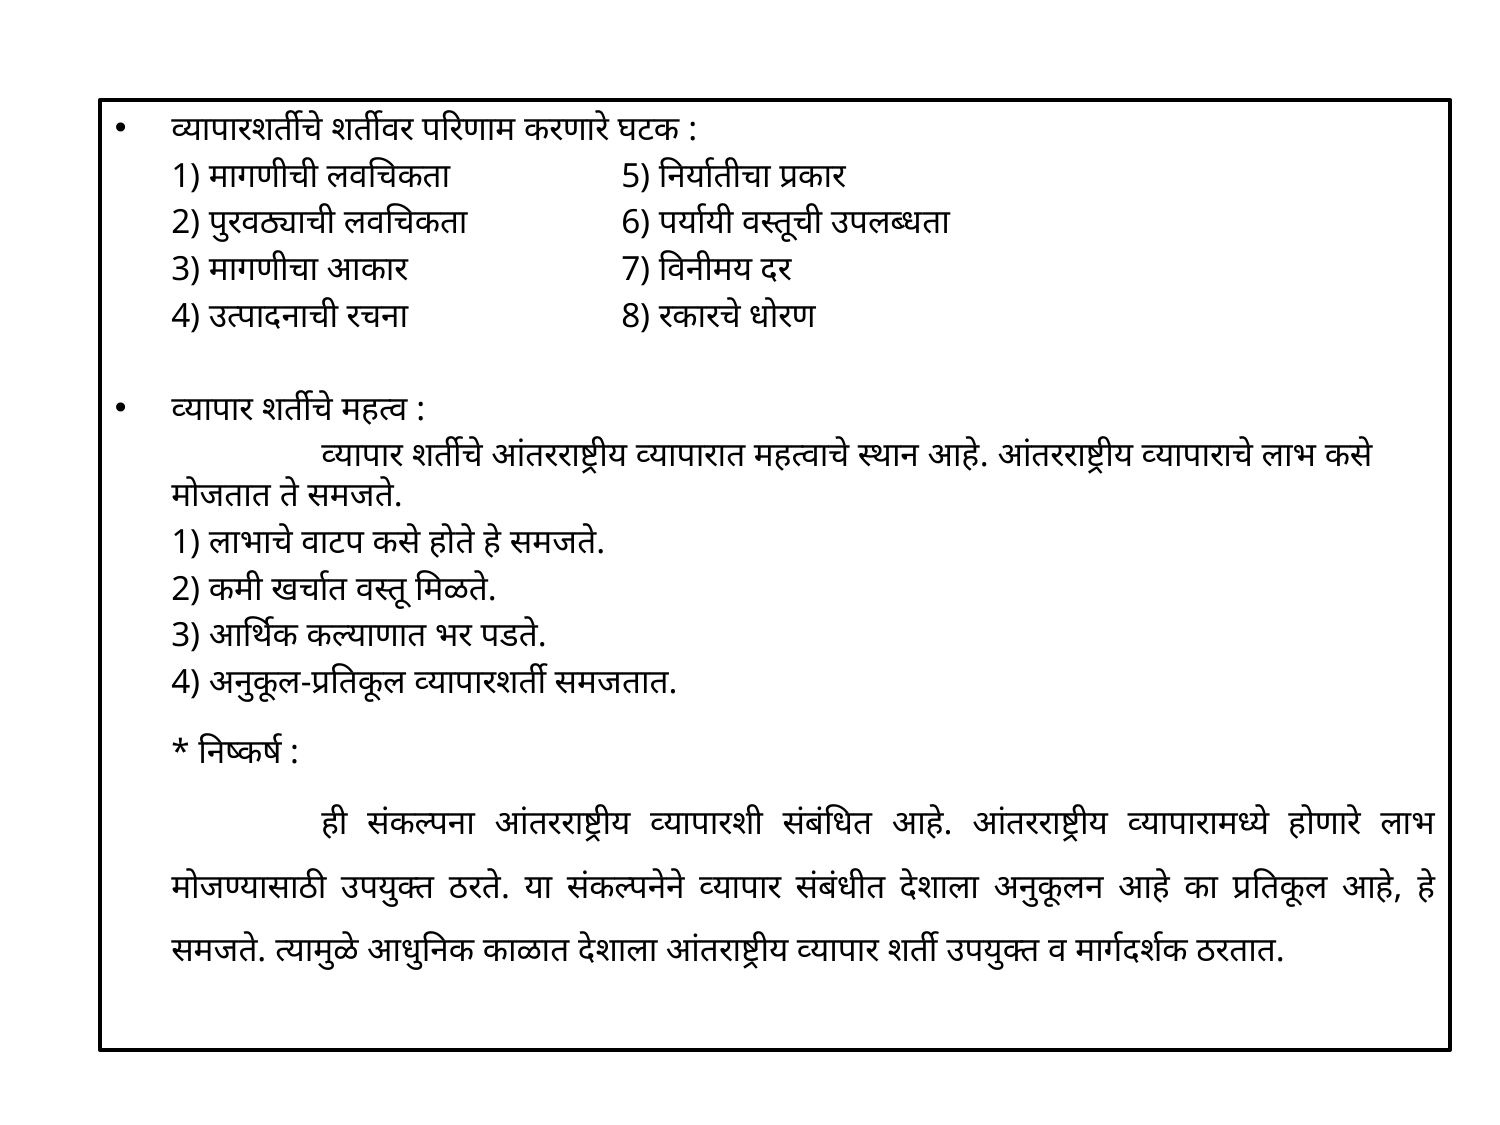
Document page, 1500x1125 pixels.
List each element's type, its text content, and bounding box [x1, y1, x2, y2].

list व्यापारशर्तीचे शर्तीवर परिणाम करणारे घटक : 1) मागणीची लवचिकता 5) निर्यातीचा प्रकार 2) पुरवठ्याची लवचिकता 6) पर्यायी वस्तूची उपलब्धता 3) मागणीचा आकार 7) विनीमय दर 4) उत्पादनाची रचना 8) रकारचे धोरण व्‍यापार शर्तीचे महत्व : व्‍यापार शर्तीचे आंतरराष्ट्रीय व्‍यापारात महत्वाचे स्थान आहे. आंतरराष्ट्रीय व्‍यापाराचे लाभ कसे मोजतात ते समजते. 1) लाभाचे वाटप कसे होते हे समजते. 2) कमी खर्चात वस्तू मिळते. 3) आर्थिक कल्याणात भर पडते. 4) अनुकूल-प्रतिकूल व्‍यापारशर्ती समजतात. * निष्कर्ष : ही संकल्पना आंतरराष्ट्रीय व्‍यापारशी संबंधित आहे. आंतरराष्ट्रीय व्‍यापारामध्ये होणारे लाभ मोजण्यासाठी उपयुक्त ठरते. या संकल्पनेने व्‍यापार संबंधीत देशाला अनुकूलन आहे का प्रतिकूल आहे, हे समजते. त्यामुळे आधुनिक काळात देशाला आंतराष्ट्रीय व्‍यापार शर्ती उपयुक्त व मार्गदर्शक ठरतात. [98, 98, 1452, 1052]
